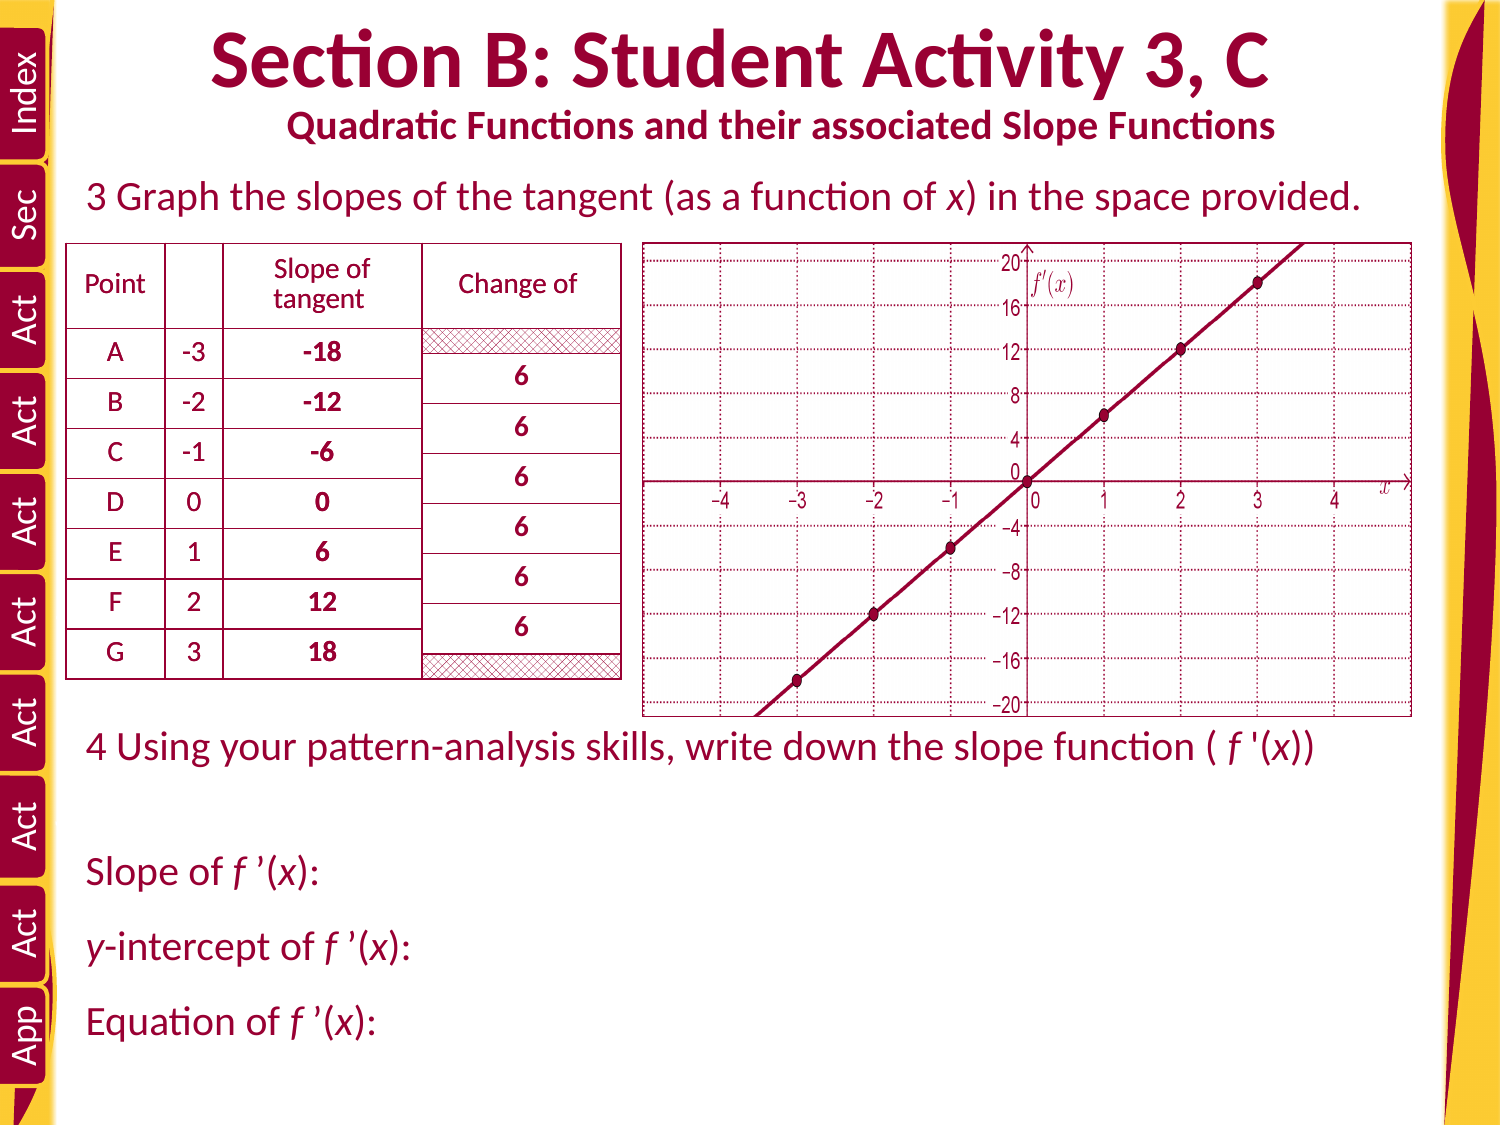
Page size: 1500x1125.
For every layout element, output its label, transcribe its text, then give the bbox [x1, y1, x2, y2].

title Section B: Student Activity 3, C [75, 0, 1425, 148]
text_box 3 Graph the slopes of the tangent (as a function of x) in the space provided. 4 Using your pattern-analysis skills, write down the slope function ( f '(x)) Slope of f ’(x): y-intercept of f ’(x): Equation of f ’(x): [70, 160, 1459, 1051]
picture [642, 243, 1411, 717]
